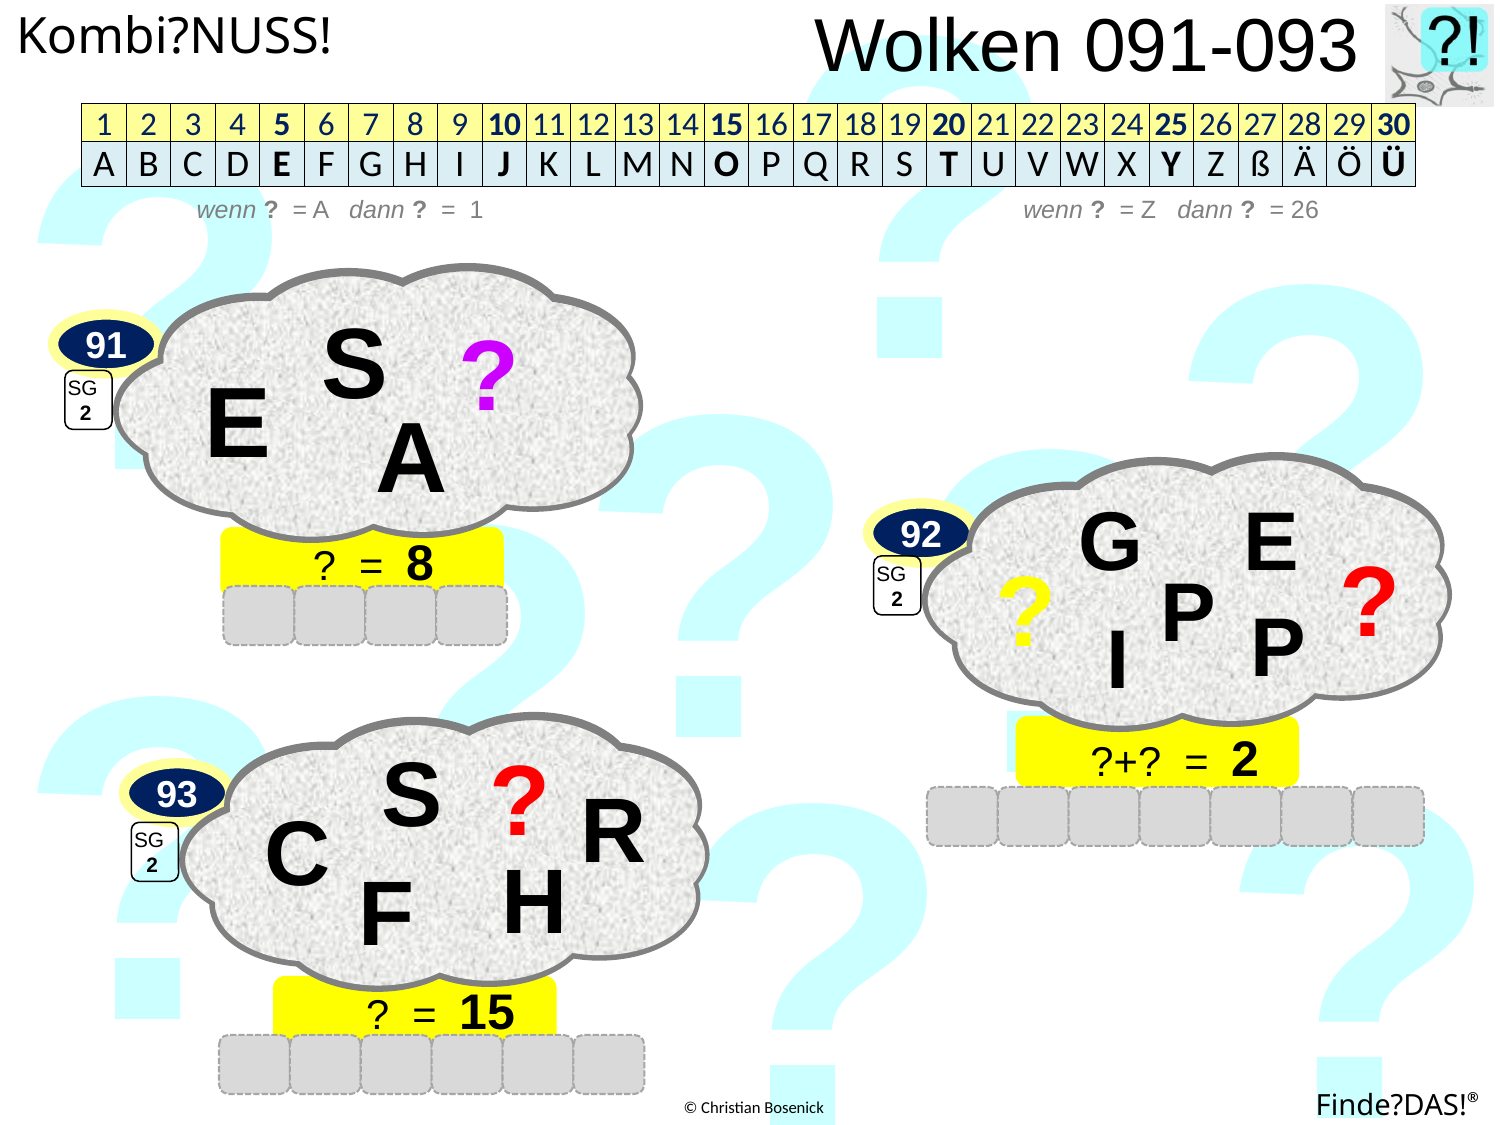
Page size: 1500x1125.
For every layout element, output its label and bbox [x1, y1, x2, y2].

picture [1385, 4, 1494, 107]
text_box [867, 455, 1449, 847]
text_box [123, 715, 706, 1095]
text_box [52, 266, 640, 646]
text_box [0, 0, 1500, 1125]
